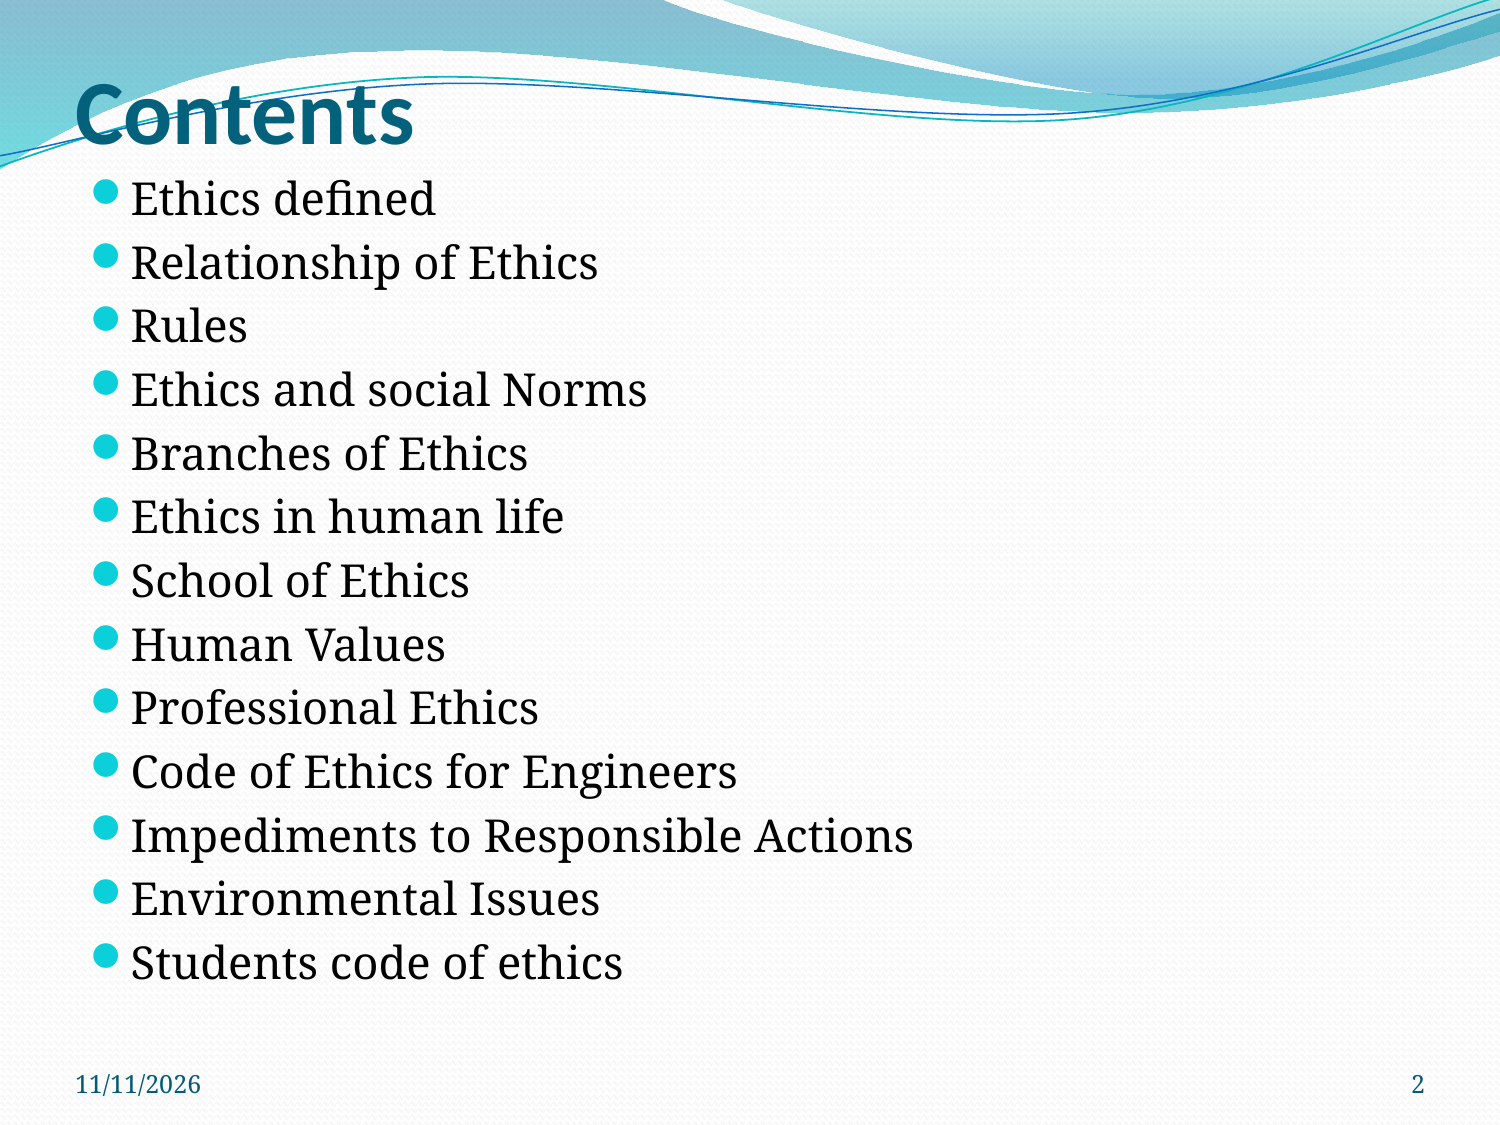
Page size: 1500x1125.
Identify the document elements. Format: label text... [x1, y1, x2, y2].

slide_number 2 [1299, 1042, 1425, 1103]
list Ethics defined Relationship of Ethics Rules Ethics and social Norms Branches of Ethics Ethics in human life School of Ethics Human Values Professional Ethics Code of Ethics for Engineers Impediments to Responsible Actions Environmental Issues Students code of ethics [75, 162, 1425, 1005]
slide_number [75, 1042, 425, 1103]
title Contents [75, 45, 1425, 162]
